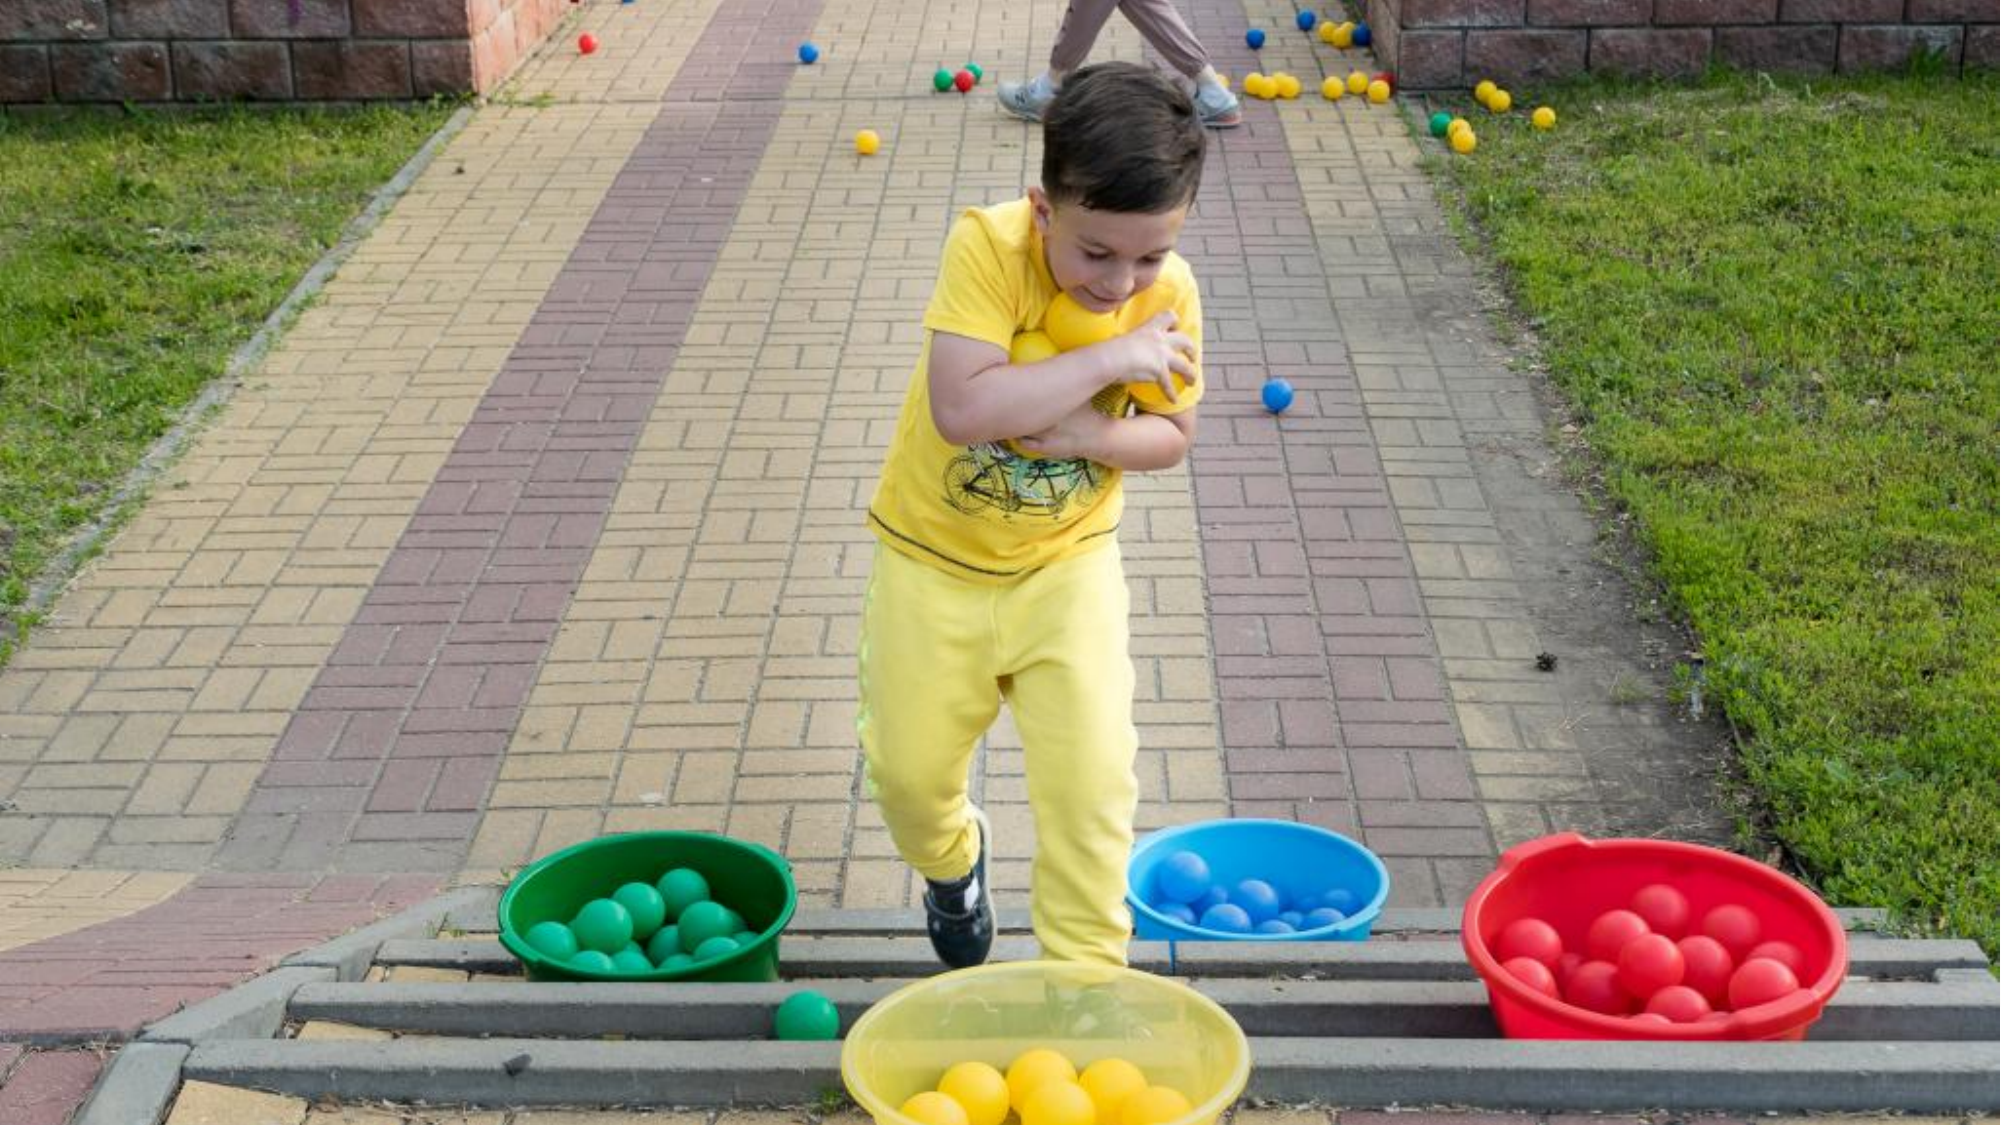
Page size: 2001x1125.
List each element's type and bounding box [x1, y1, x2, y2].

list [0, 0, 2000, 1125]
